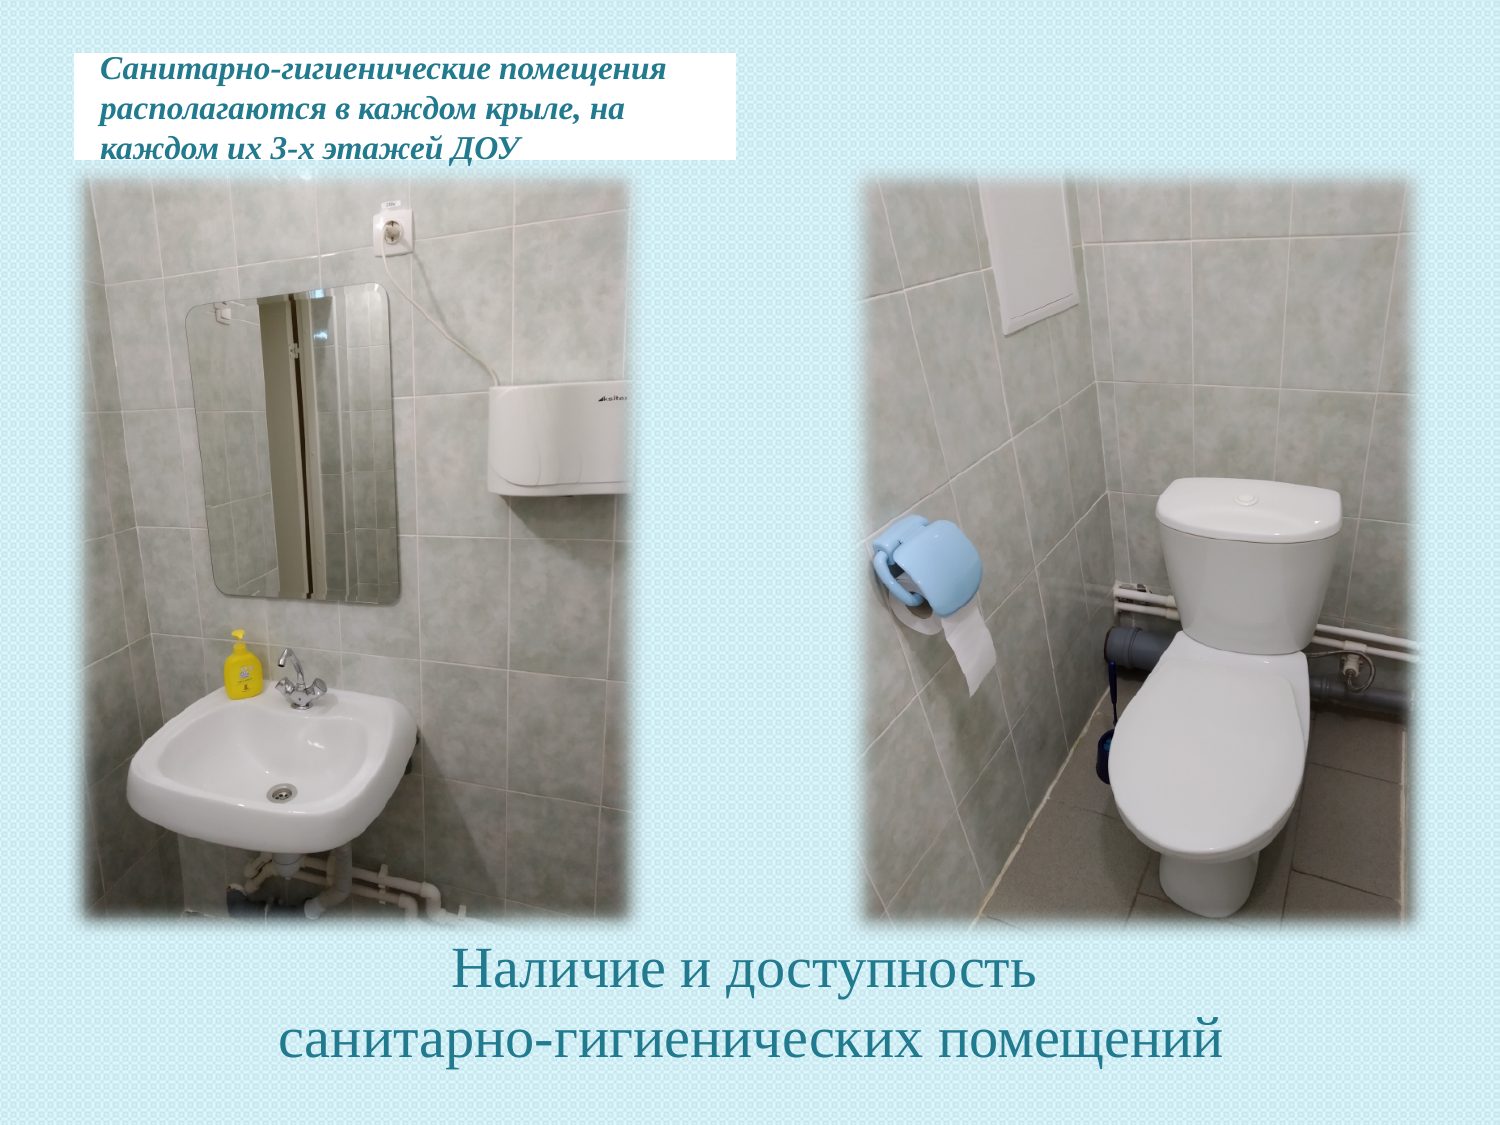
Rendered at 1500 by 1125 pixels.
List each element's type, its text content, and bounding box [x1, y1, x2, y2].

picture [844, 160, 1430, 941]
picture [64, 160, 647, 937]
list Санитарно-гигиенические помещения располагаются в каждом крыле, на каждом их 3-х этажей ДОУ [74, 53, 736, 160]
title Наличие и доступность санитарно-гигиенических помещений [76, 905, 1427, 1093]
